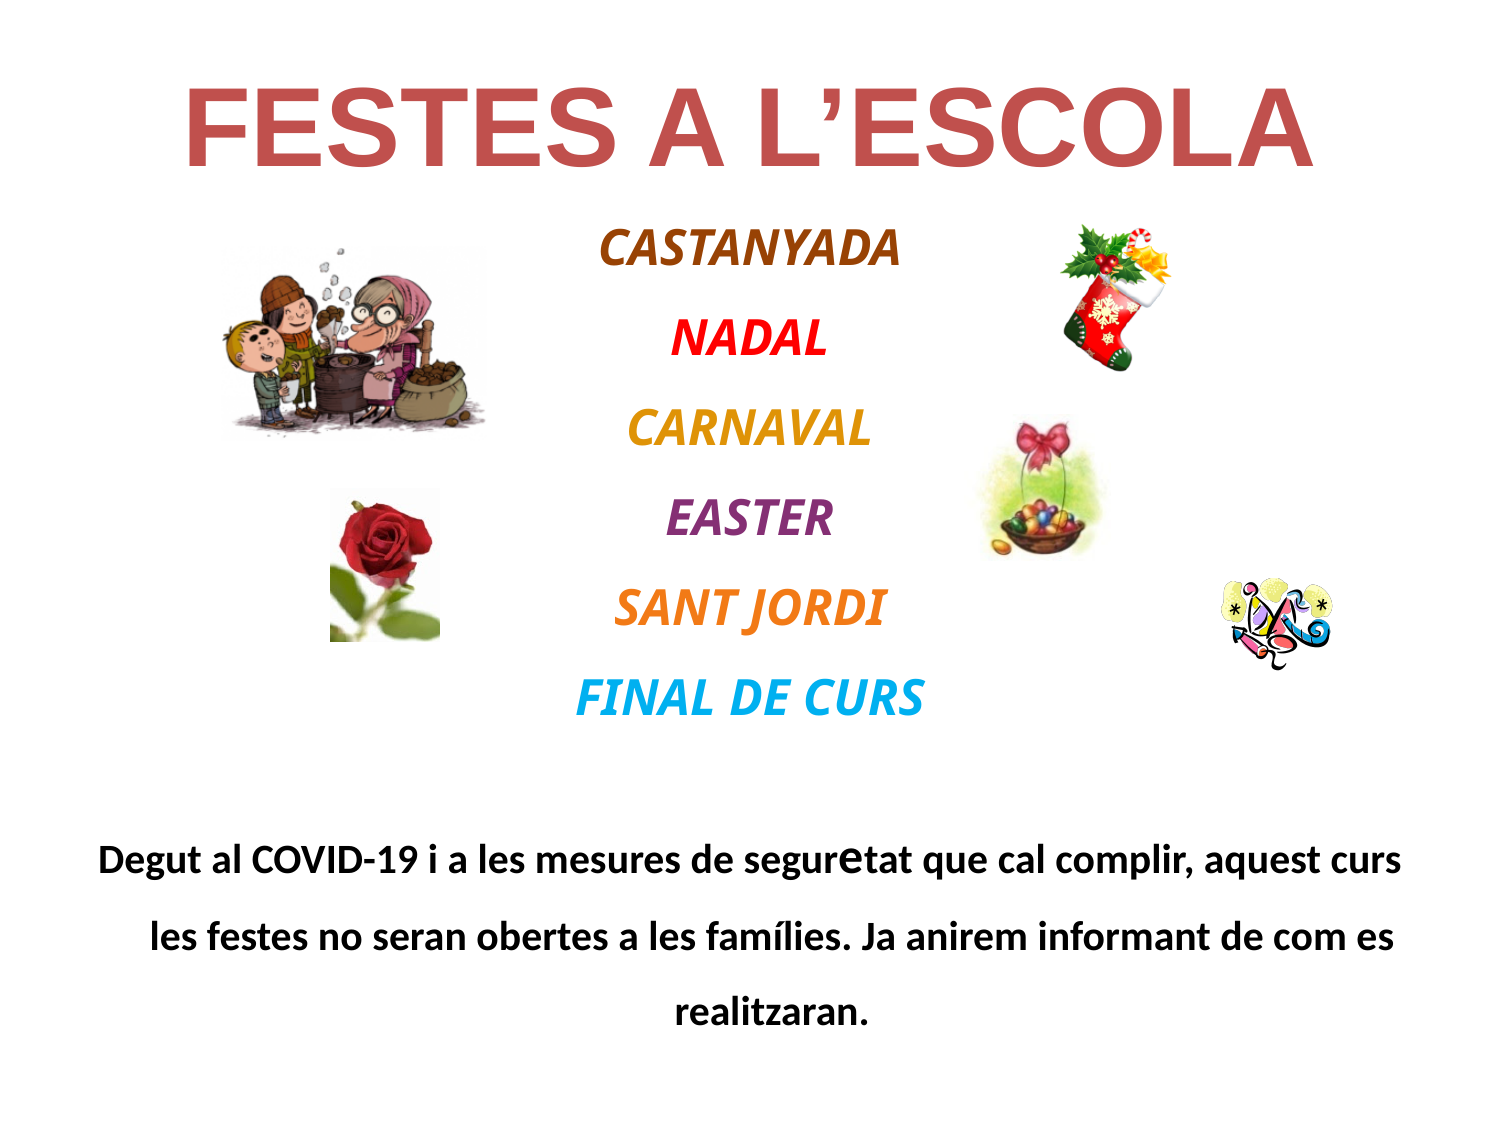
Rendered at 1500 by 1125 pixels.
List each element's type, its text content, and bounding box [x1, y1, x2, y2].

picture [1221, 578, 1334, 671]
picture [221, 245, 487, 441]
picture [964, 413, 1114, 563]
text_box Degut al COVID-19 i a les mesures de seguretat que cal complir, aquest curs les festes no seran obertes a les famílies. Ja anirem informant de com es realitzaran. [81, 785, 1418, 1041]
text_box FESTES A L’ESCOLA [44, 46, 1455, 197]
text_box [439, 836, 1190, 887]
picture [329, 488, 440, 642]
picture [1038, 220, 1190, 373]
text_box CASTANYADA NADAL CARNAVAL EASTER SANT JORDI FINAL DE CURS [199, 197, 1301, 733]
